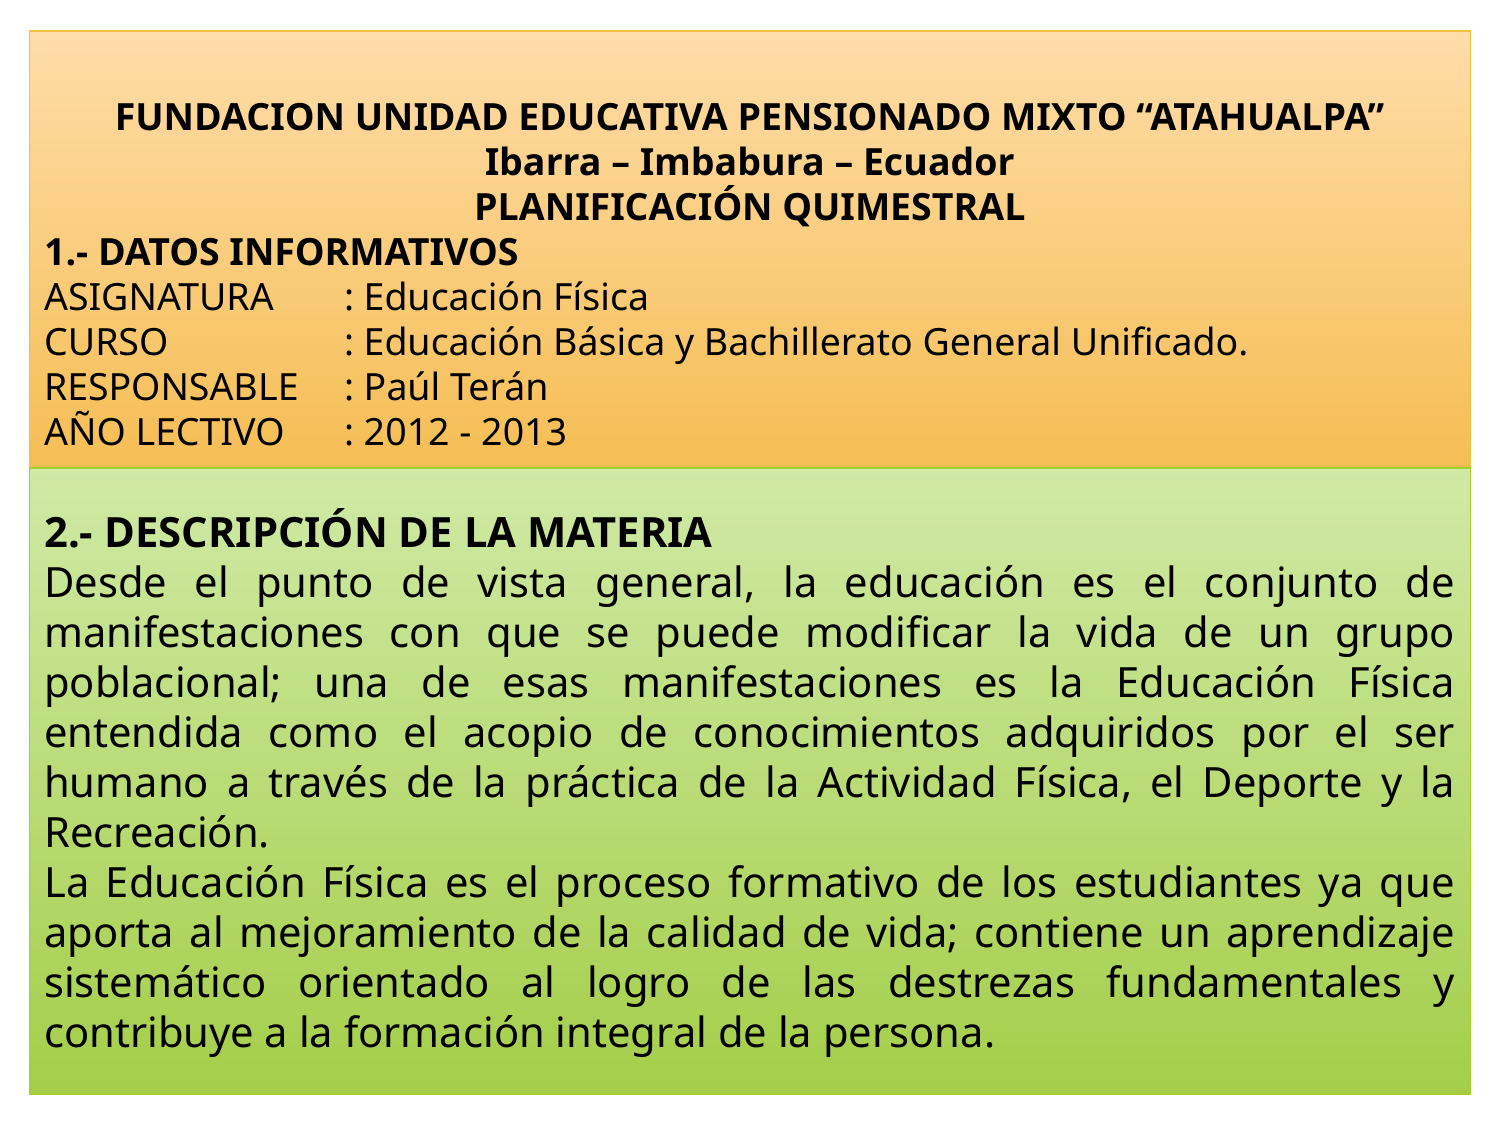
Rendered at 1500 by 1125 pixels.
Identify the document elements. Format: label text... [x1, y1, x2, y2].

text_box FUNDACION UNIDAD EDUCATIVA PENSIONADO MIXTO “ATAHUALPA” Ibarra – Imbabura – Ecuador PLANIFICACIÓN QUIMESTRAL 1.- DATOS INFORMATIVOS ASIGNATURA : Educación Física CURSO : Educación Básica y Bachillerato General Unificado. RESPONSABLE : Paúl Terán AÑO LECTIVO : 2012 - 2013 [29, 30, 1471, 467]
text_box 2.- DESCRIPCIÓN DE LA MATERIA Desde el punto de vista general, la educación es el conjunto de manifestaciones con que se puede modificar la vida de un grupo poblacional; una de esas manifestaciones es la Educación Física entendida como el acopio de conocimientos adquiridos por el ser humano a través de la práctica de la Actividad Física, el Deporte y la Recreación. La Educación Física es el proceso formativo de los estudiantes ya que aporta al mejoramiento de la calidad de vida; contiene un aprendizaje sistemático orientado al logro de las destrezas fundamentales y contribuye a la formación integral de la persona. [29, 467, 1471, 1095]
